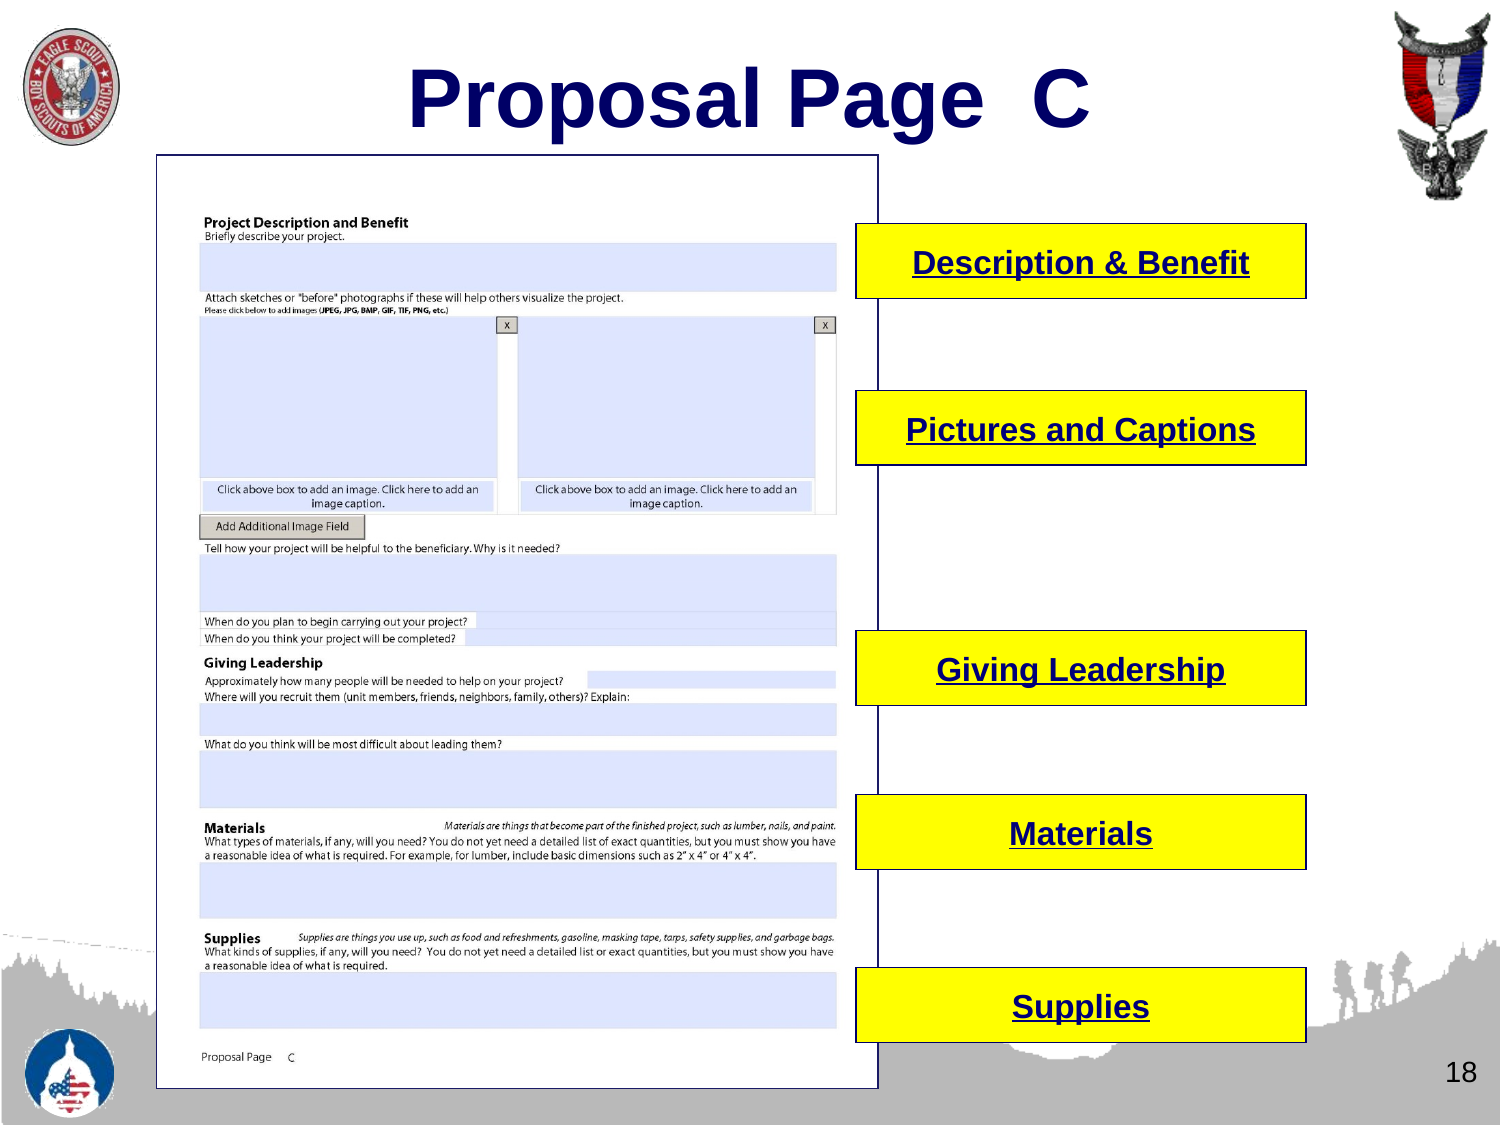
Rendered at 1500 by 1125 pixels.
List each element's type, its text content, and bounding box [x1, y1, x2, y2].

text_box Description & Benefit [882, 223, 1307, 299]
text_box Pictures and Captions [882, 390, 1307, 466]
picture [1381, 0, 1500, 205]
text_box Giving Leadership [882, 630, 1307, 706]
picture [17, 24, 123, 148]
text_box Supplies [882, 967, 1307, 1043]
title Proposal Page C [149, 0, 1351, 188]
slide_number 18 [1180, 1046, 1493, 1122]
text_box Materials [882, 794, 1307, 870]
picture [25, 1029, 114, 1113]
picture [156, 155, 878, 1088]
